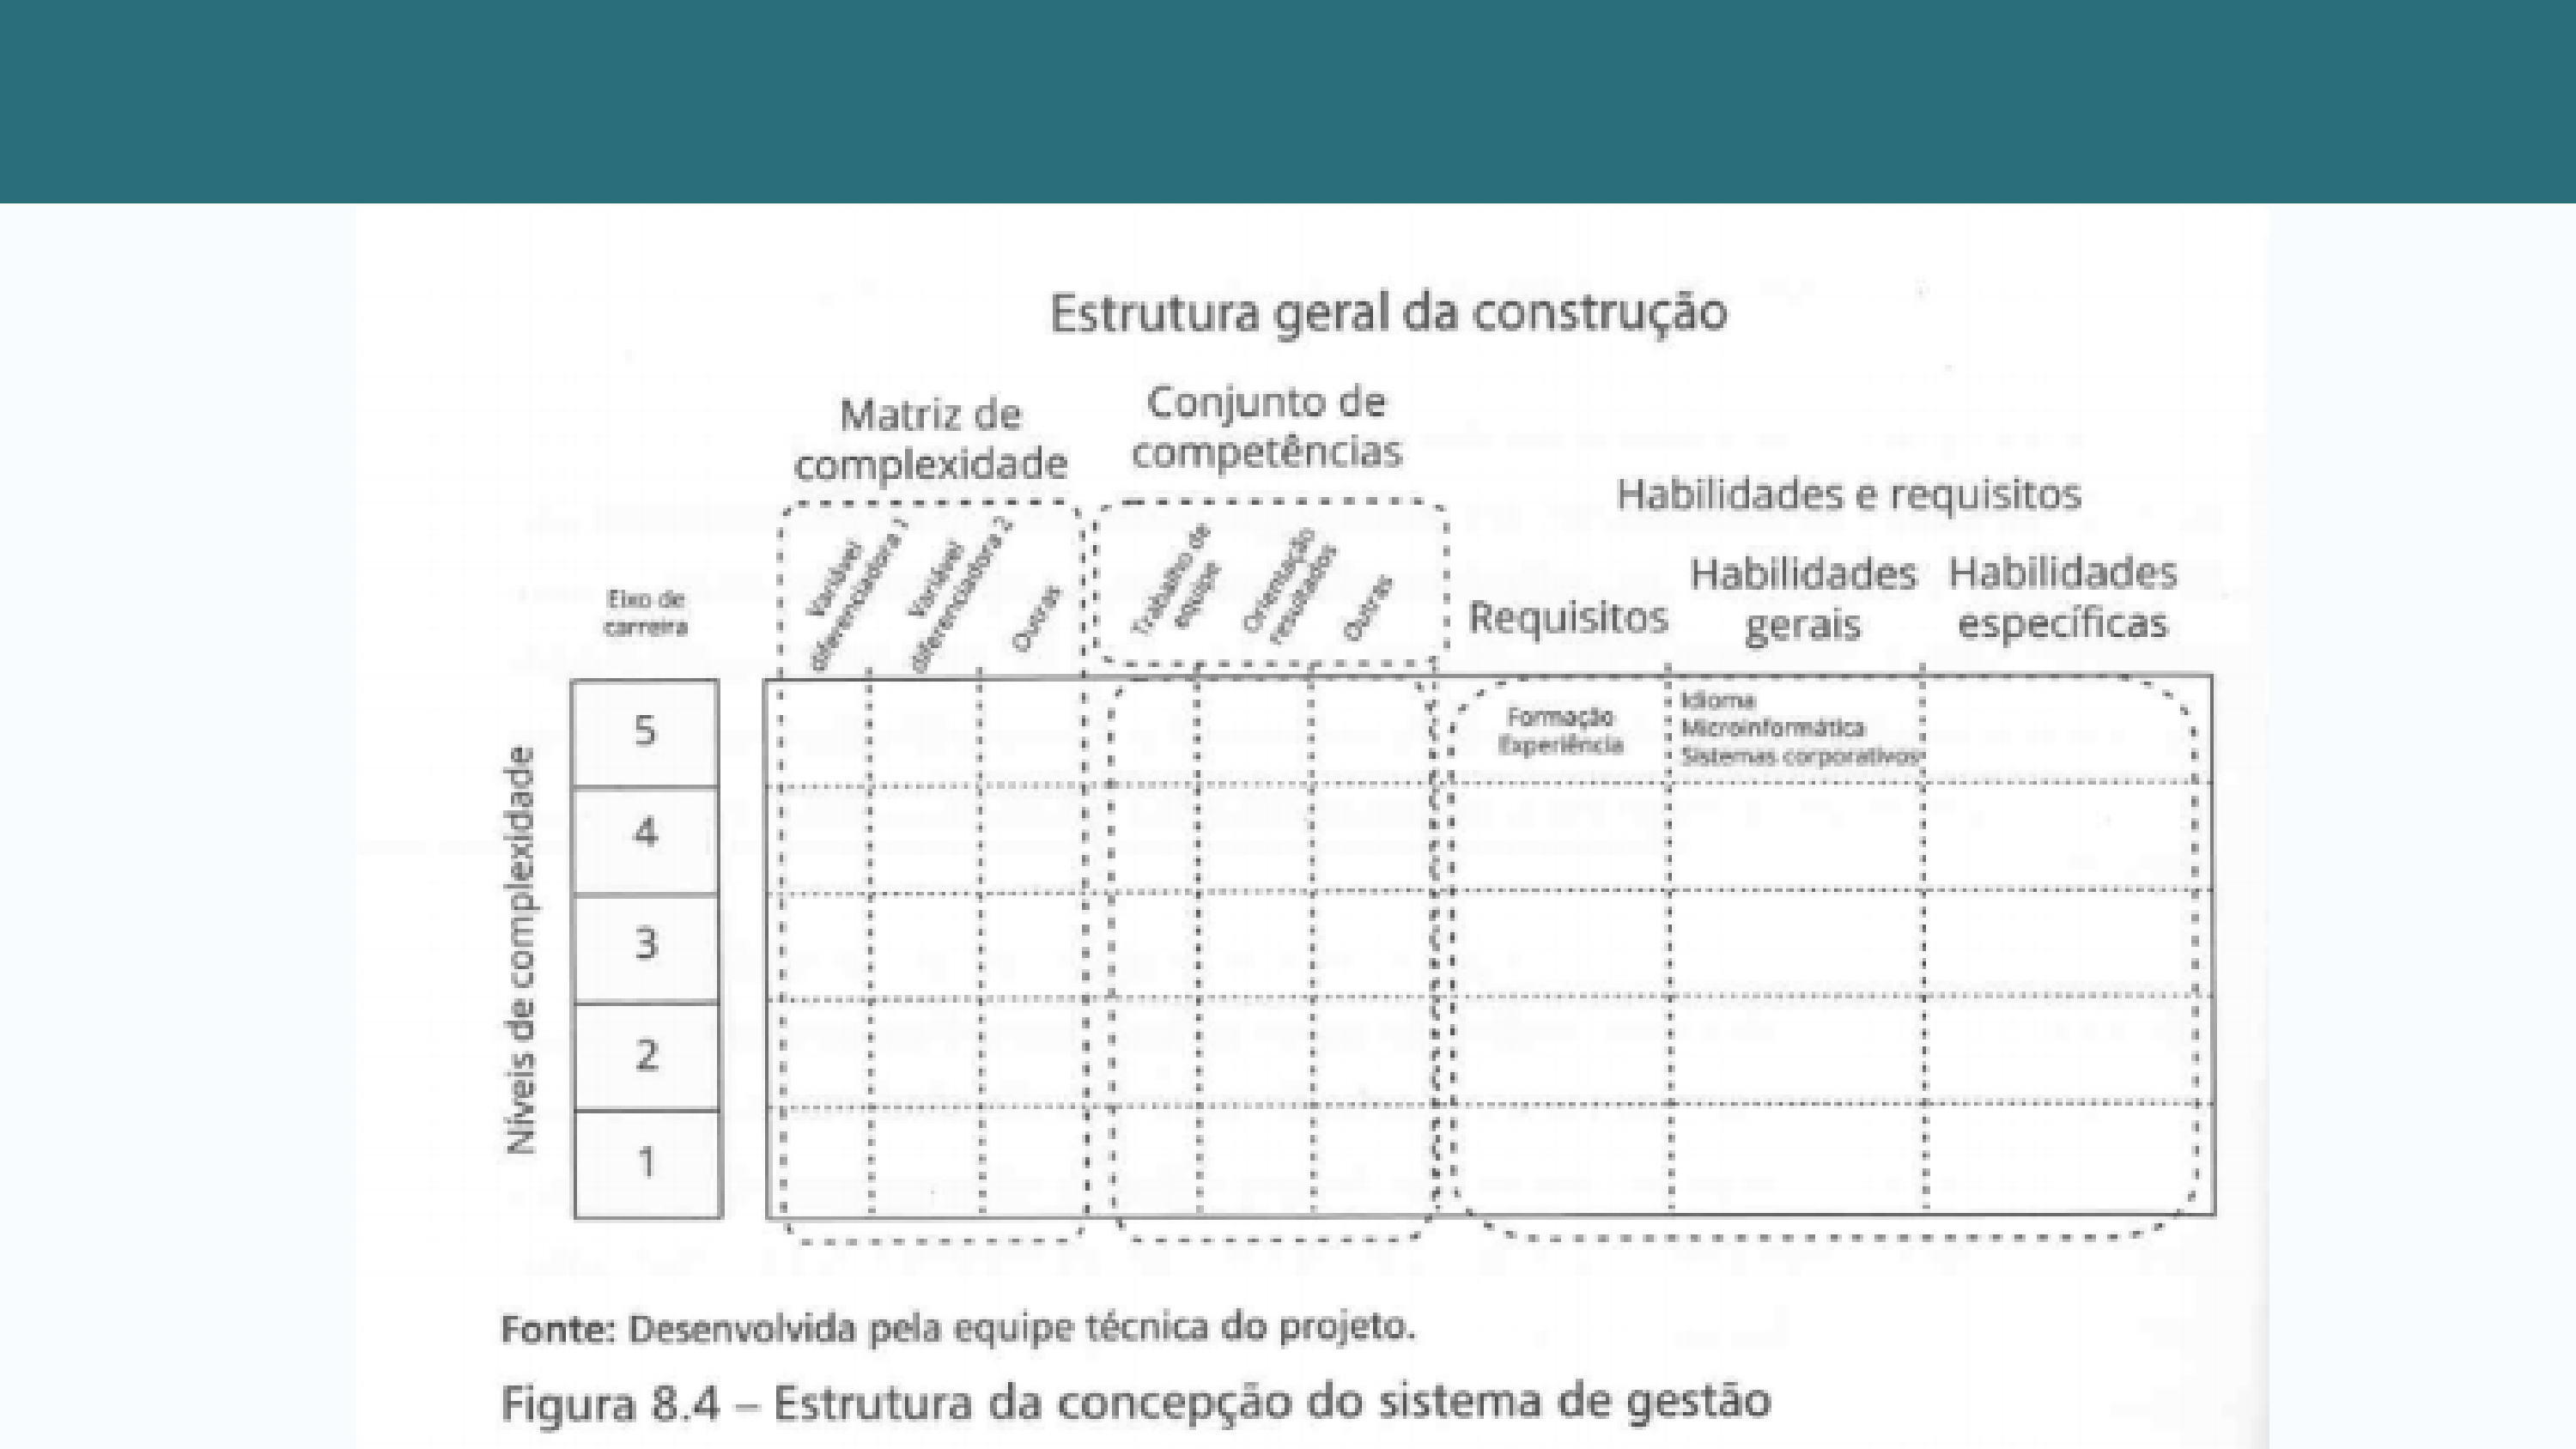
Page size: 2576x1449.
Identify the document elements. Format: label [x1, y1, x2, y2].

text_box [0, 0, 2576, 204]
picture [355, 204, 2269, 1449]
